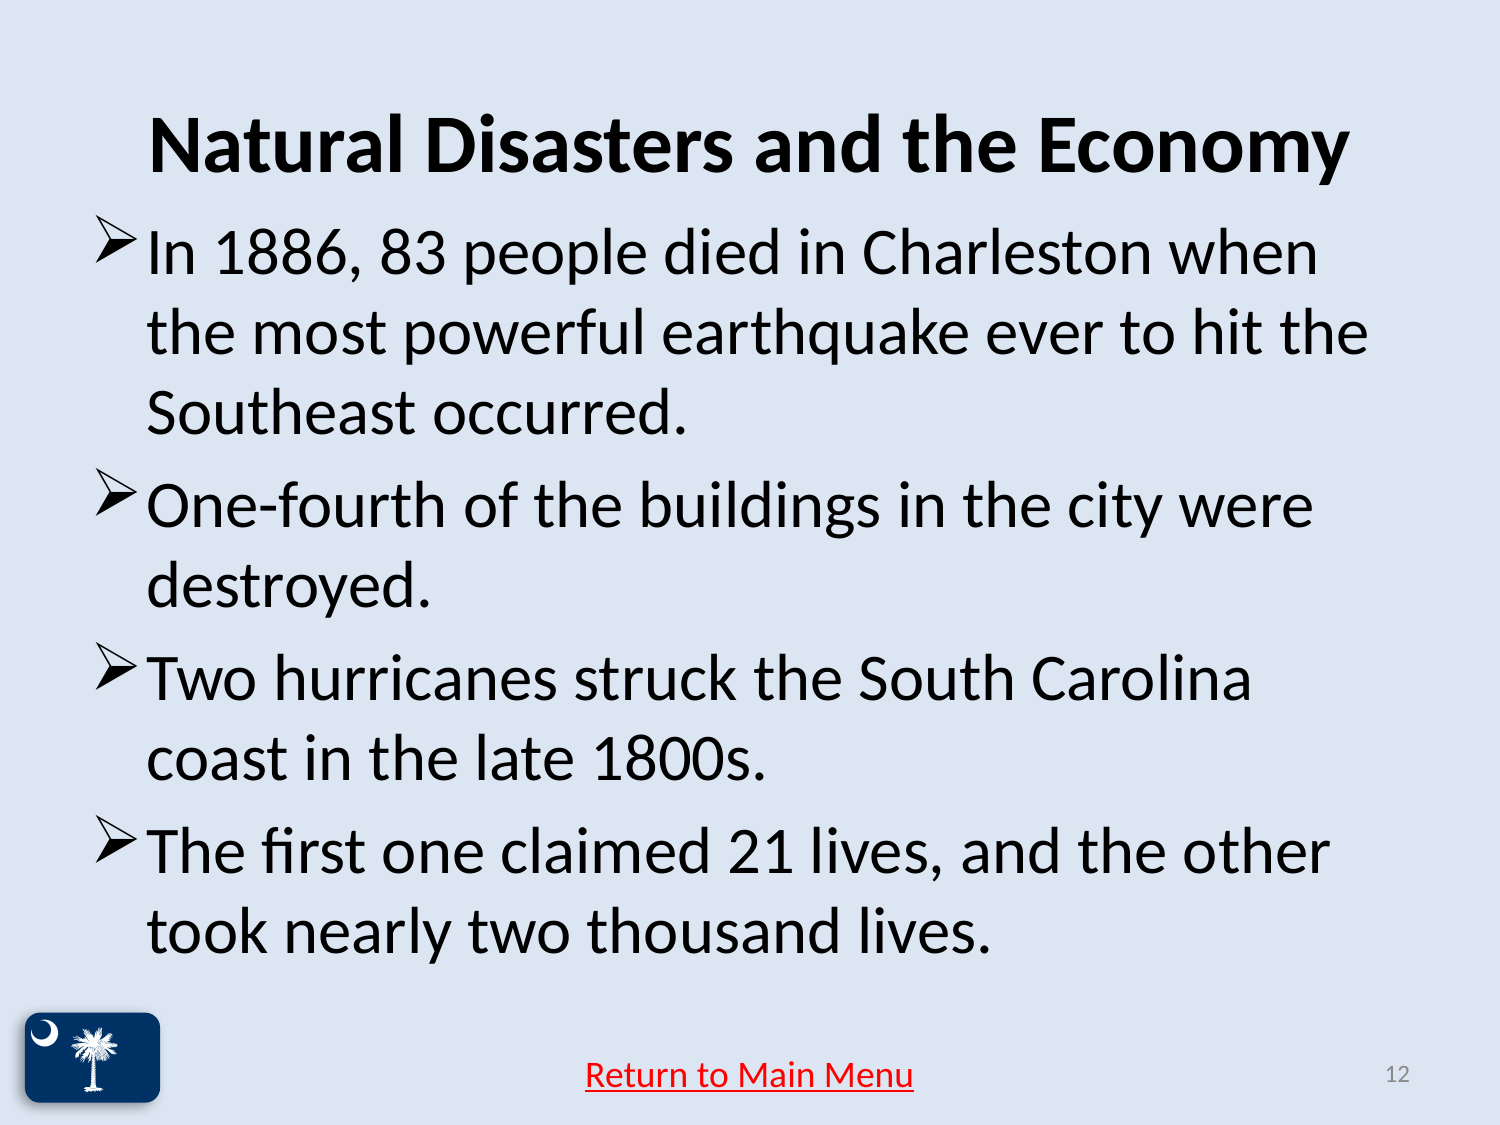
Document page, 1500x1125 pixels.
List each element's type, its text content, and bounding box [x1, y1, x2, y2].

slide_number 12 [1074, 1042, 1425, 1103]
text_box Return to Main Menu [579, 1051, 921, 1094]
title Natural Disasters and the Economy [75, 45, 1425, 200]
list In 1886, 83 people died in Charleston when the most powerful earthquake ever to hit the Southeast occurred. One-fourth of the buildings in the city were destroyed. Two hurricanes struck the South Carolina coast in the late 1800s. The first one claimed 21 lives, and the other took nearly two thousand lives. [75, 200, 1425, 943]
picture [24, 1012, 161, 1103]
